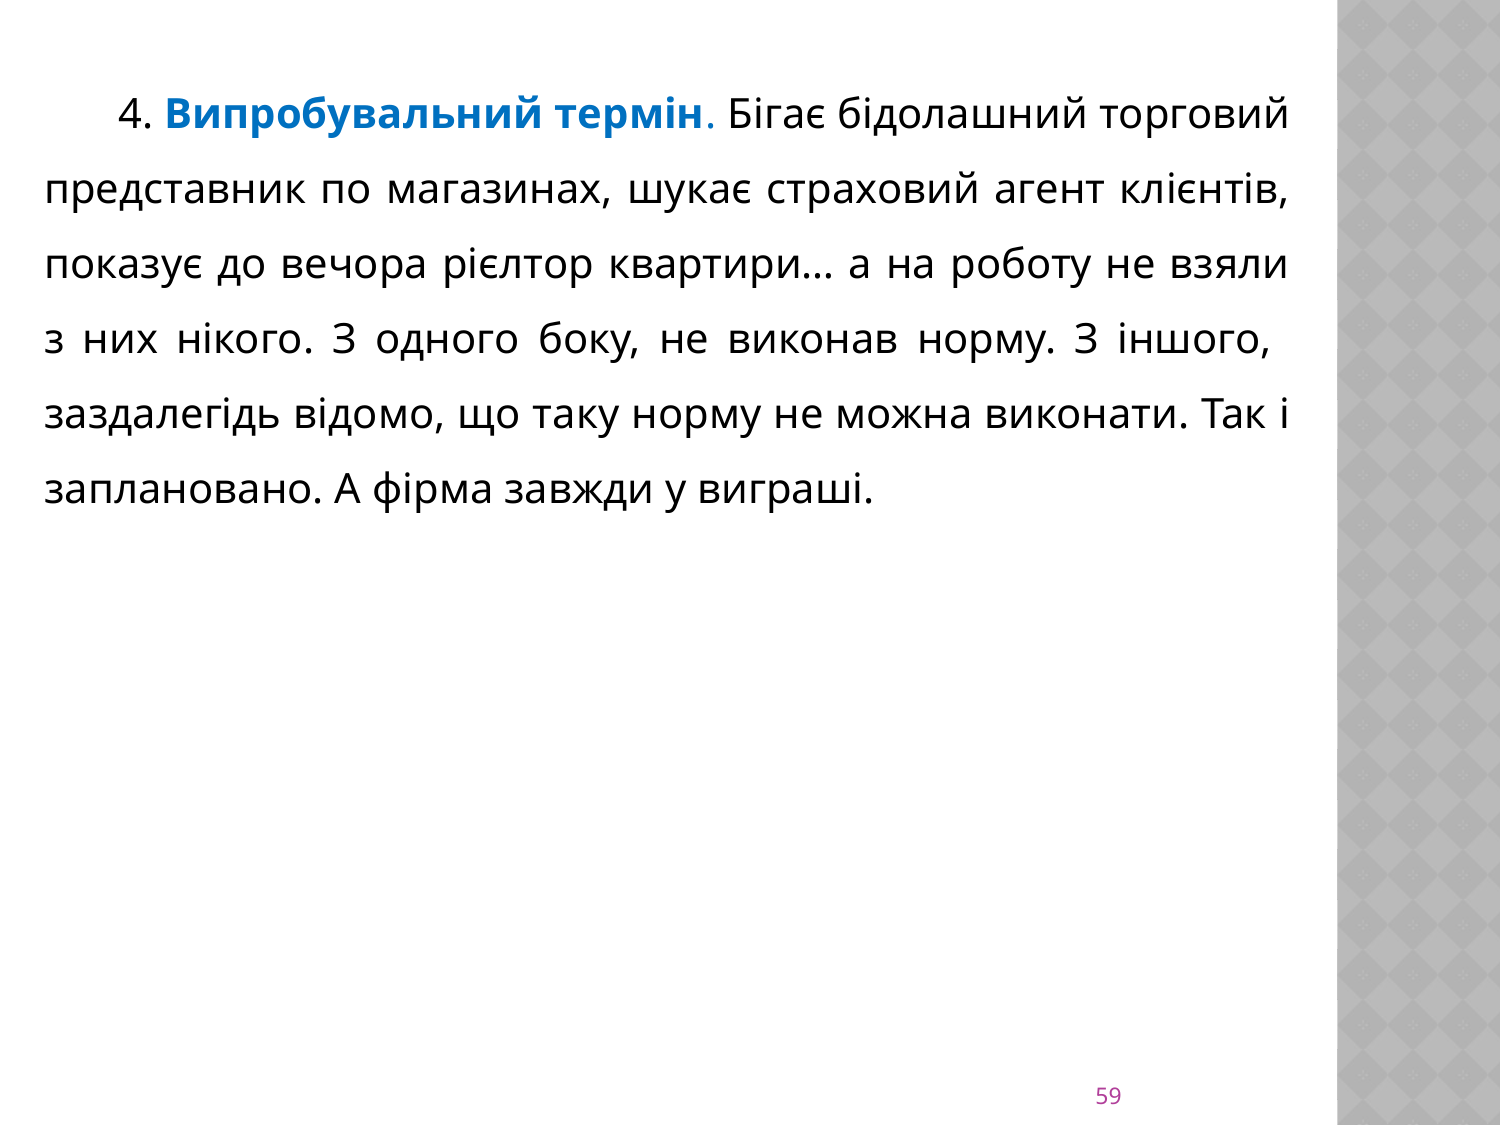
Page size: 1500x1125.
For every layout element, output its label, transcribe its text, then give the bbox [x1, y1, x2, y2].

text_box 4. Випробувальний термін. Бігає бідолашний торговий представник по магазинах, шукає страховий агент клієнтів, показує до вечора рієлтор квартири… а на роботу не взяли з них нікого. З одного боку, не виконав норму. З іншого, заздалегідь відомо, що таку норму не можна виконати. Так і заплановано. А фірма завжди у виграші. [29, 54, 1306, 520]
slide_number 59 [1025, 1075, 1122, 1113]
